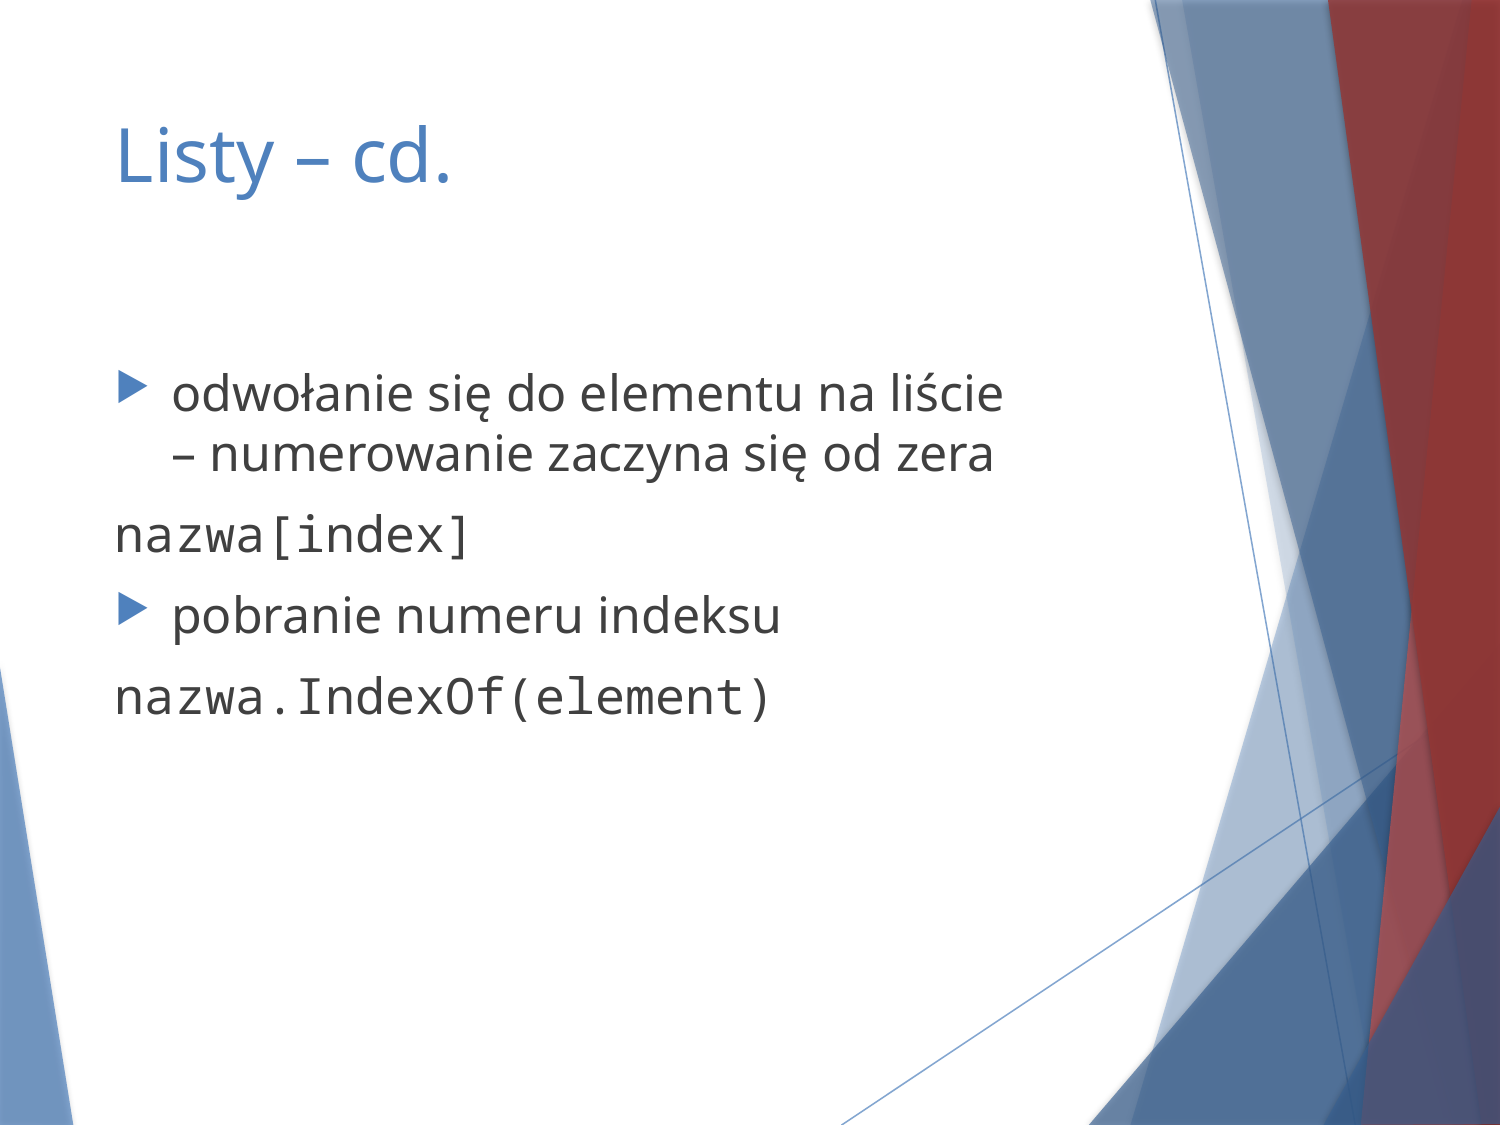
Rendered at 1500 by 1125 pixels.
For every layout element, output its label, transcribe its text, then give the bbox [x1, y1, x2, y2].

title Listy – cd. [99, 99, 1142, 317]
list odwołanie się do elementu na liście – numerowanie zaczyna się od zera nazwa[index] pobranie numeru indeksu nazwa.IndexOf(element) [99, 354, 1142, 992]
